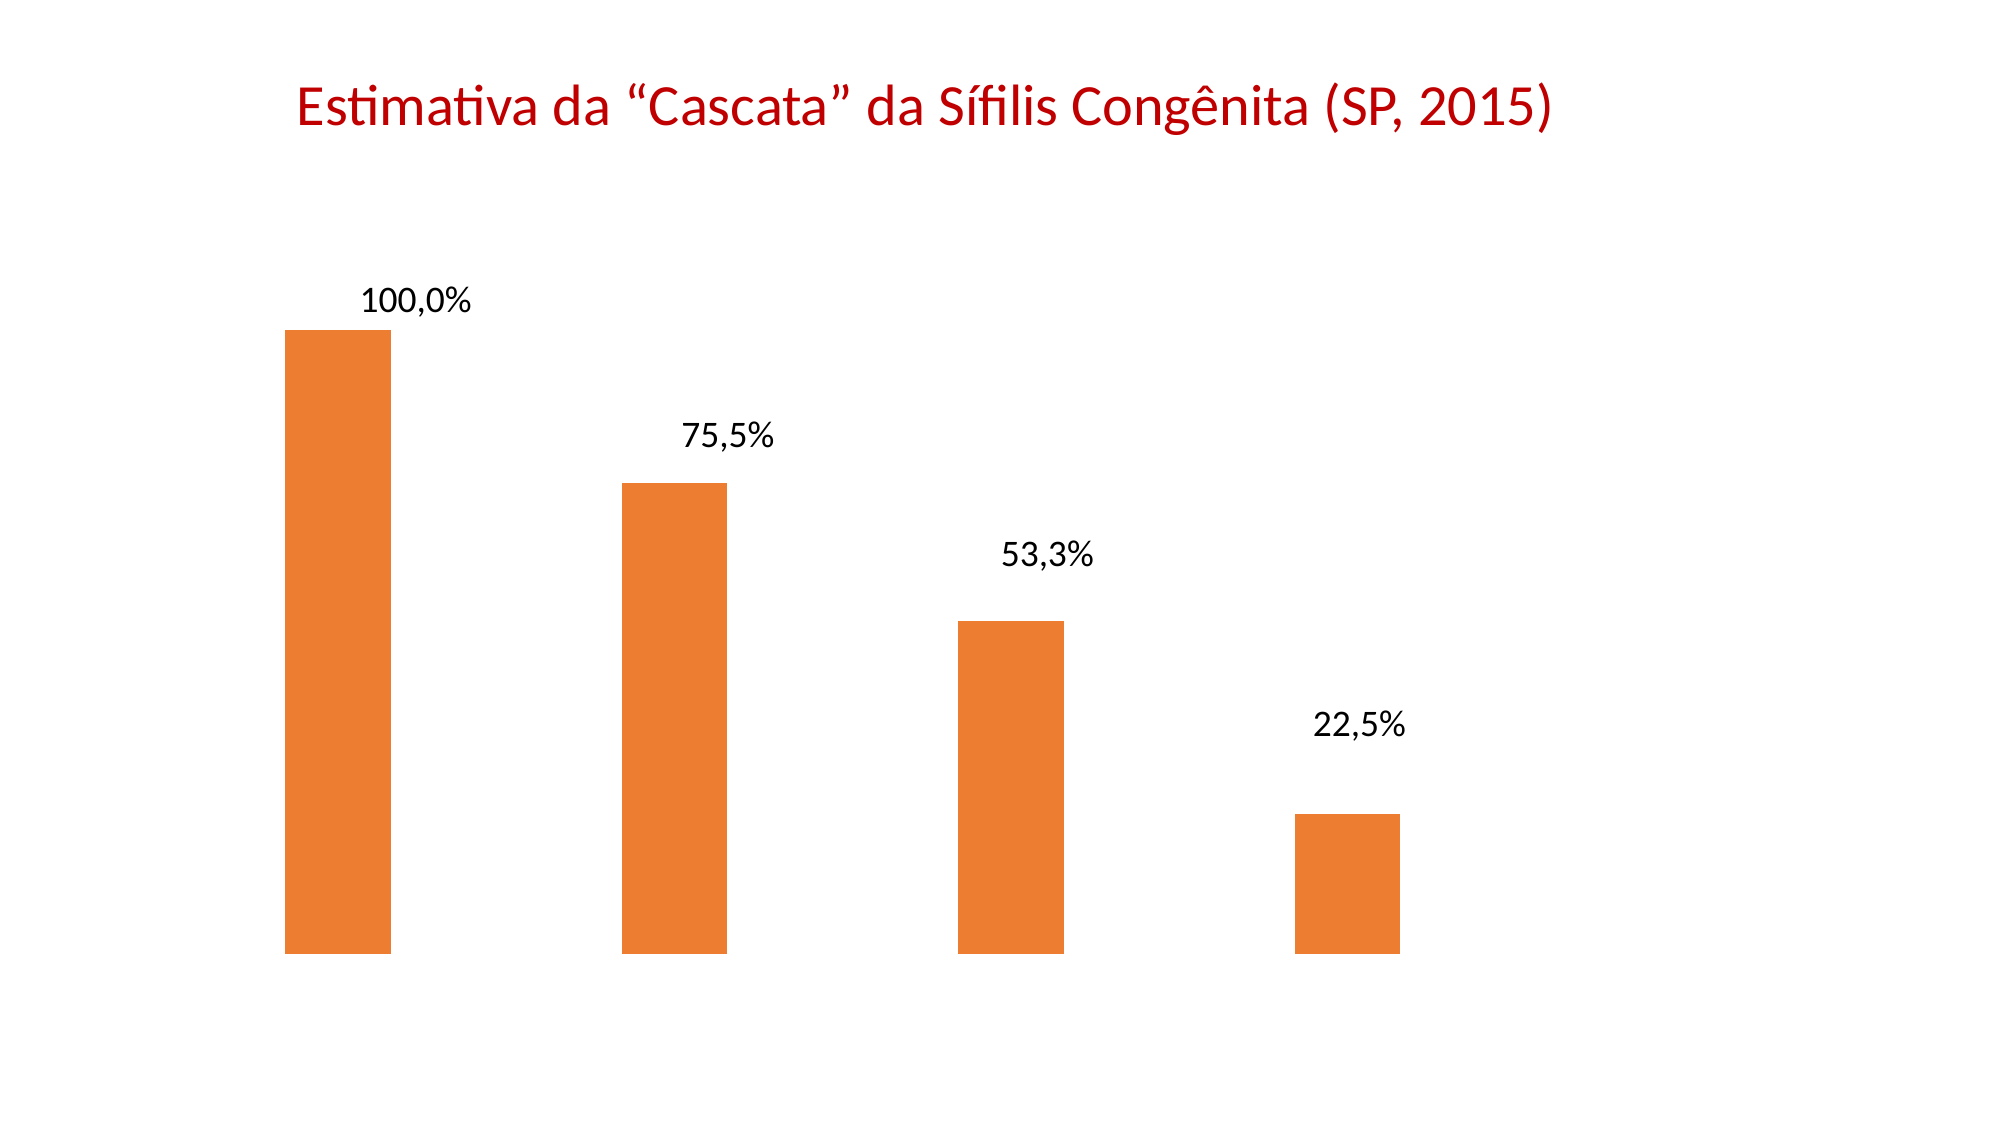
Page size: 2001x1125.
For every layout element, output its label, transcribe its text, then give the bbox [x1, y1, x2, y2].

chart [141, 267, 1545, 969]
text_box Estimativa da “Cascata” da Sífilis Congênita (SP, 2015) [281, 59, 1691, 145]
